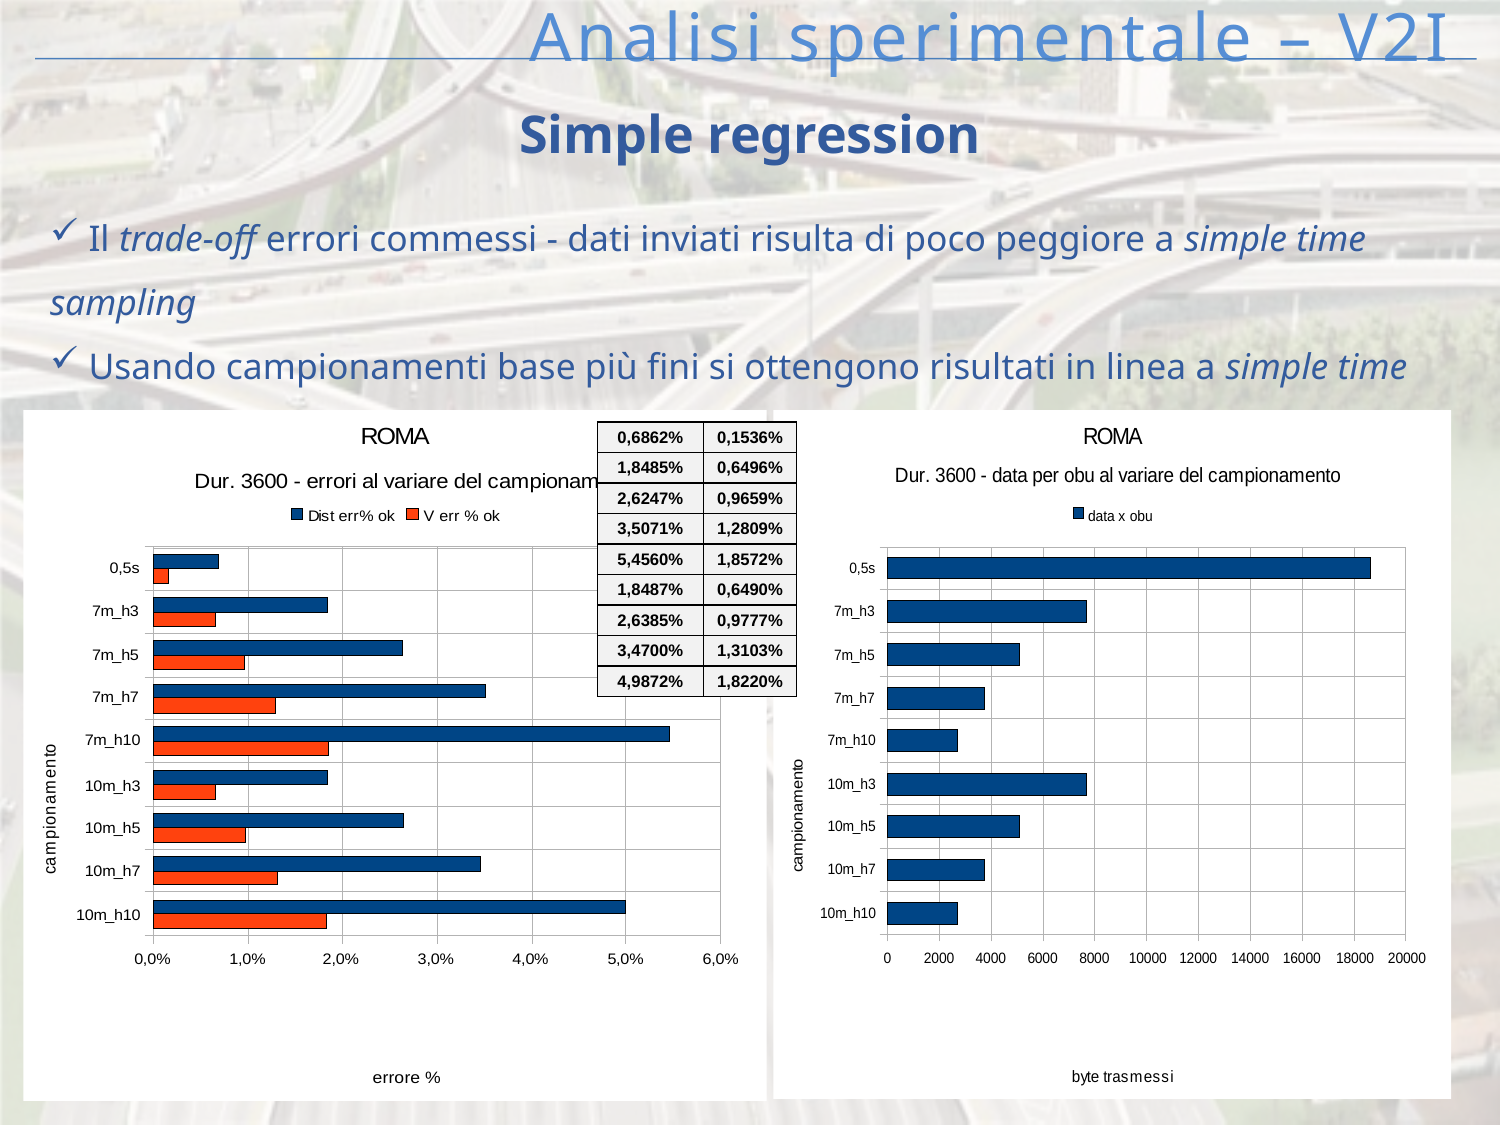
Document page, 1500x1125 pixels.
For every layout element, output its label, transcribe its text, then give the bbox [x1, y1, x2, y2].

text_box Simple regression [0, 93, 1500, 200]
text_box Il trade-off errori commessi - dati inviati risulta di poco peggiore a simple time sampling Usando campionamenti base più fini si ottengono risultati in linea a simple time sampling I risultati ottenuti indirizzano verso lo sviluppo di tecniche simili più avanzate [35, 187, 1500, 522]
title Analisi sperimentale – V2I [23, 0, 1465, 71]
picture [23, 409, 1454, 1103]
